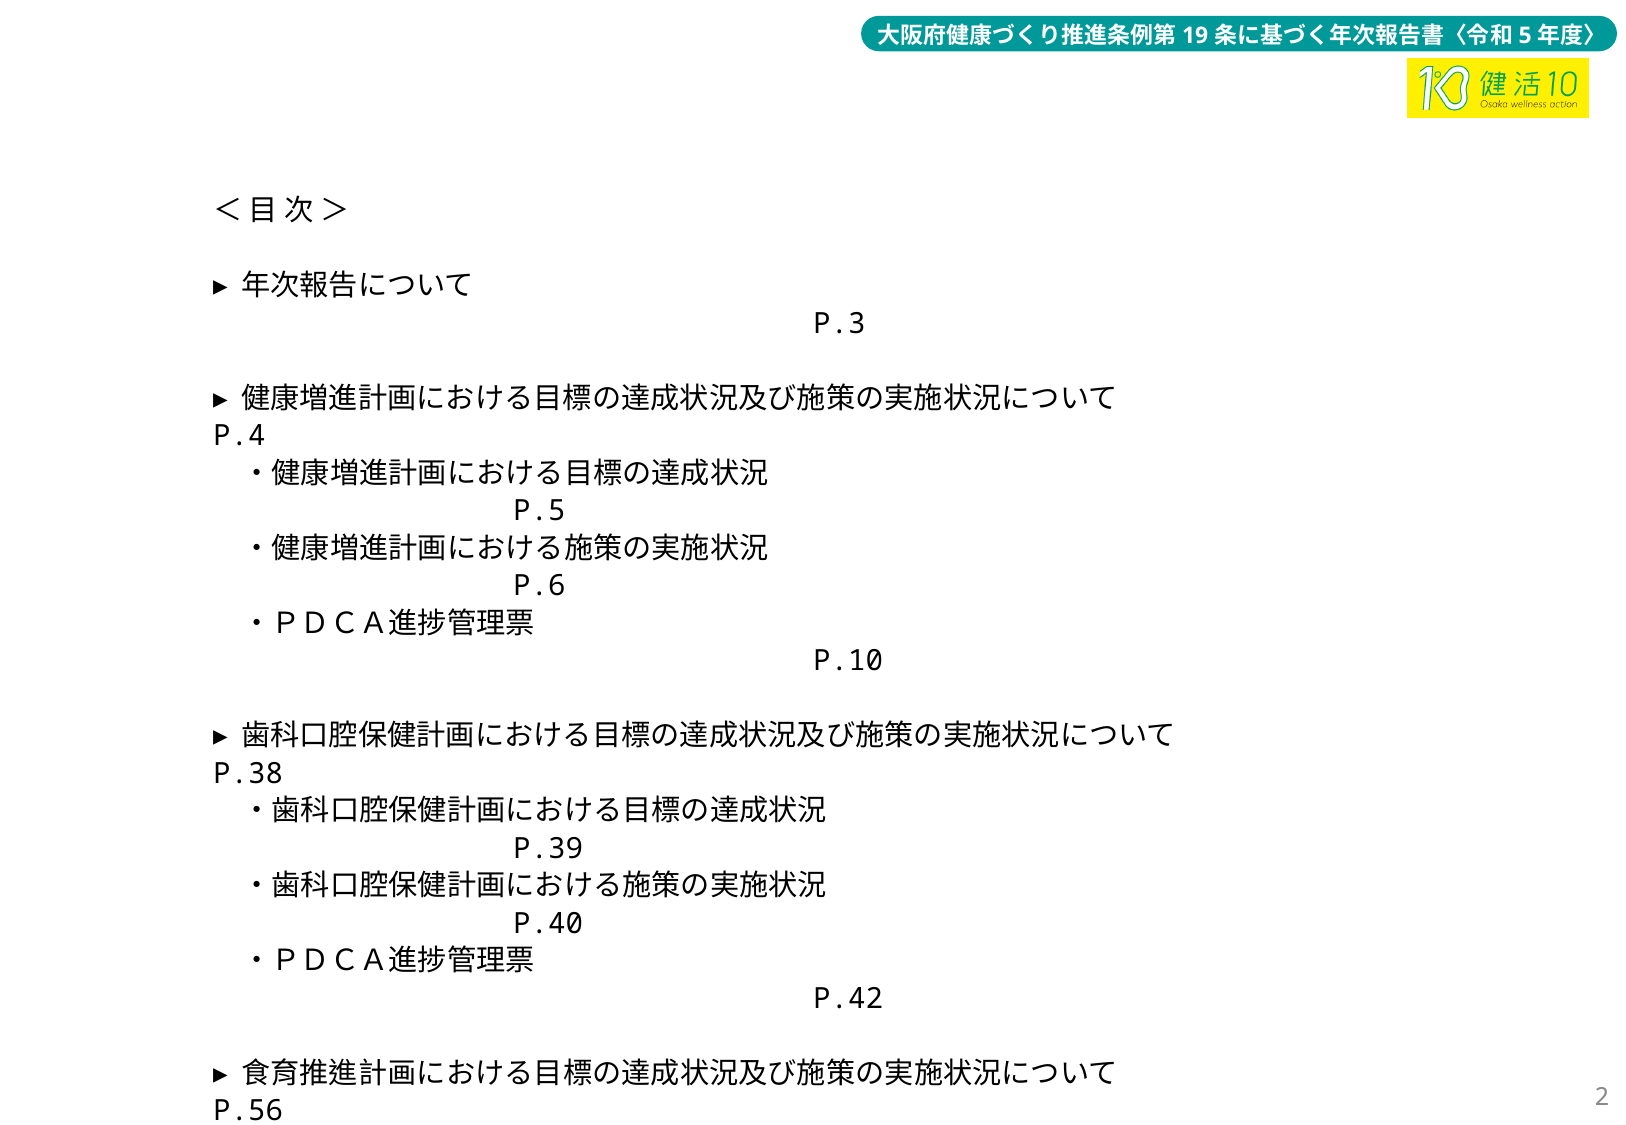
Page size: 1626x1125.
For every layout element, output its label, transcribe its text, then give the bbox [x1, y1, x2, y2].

slide_number 2 [1506, 1080, 1625, 1116]
text_box ＜ 目 次 ＞ ▸ 年次報告について P.3 ▸ 健康増進計画における目標の達成状況及び施策の実施状況について P.4 ・健康増進計画における目標の達成状況 P.5 ・健康増進計画における施策の実施状況 P.6 ・ＰＤＣＡ進捗管理票 P.10 ▸ 歯科口腔保健計画における目標の達成状況及び施策の実施状況について P.38 ・歯科口腔保健計画における目標の達成状況 P.39 ・歯科口腔保健計画における施策の実施状況 P.40 ・ＰＤＣＡ進捗管理票 P.42 ▸ 食育推進計画における目標の達成状況及び施策の実施状況について P.56 ・食育推進計画における目標の達成状況 P.57 ・食育推進計画における施策の実施状況 P.59 ・ＰＤＣＡ進捗管理票 P.61 [201, 177, 1442, 851]
text_box 大阪府健康づくり推進条例第19条に基づく年次報告書〈令和5年度〉 [861, 15, 1617, 52]
picture [1407, 58, 1589, 118]
